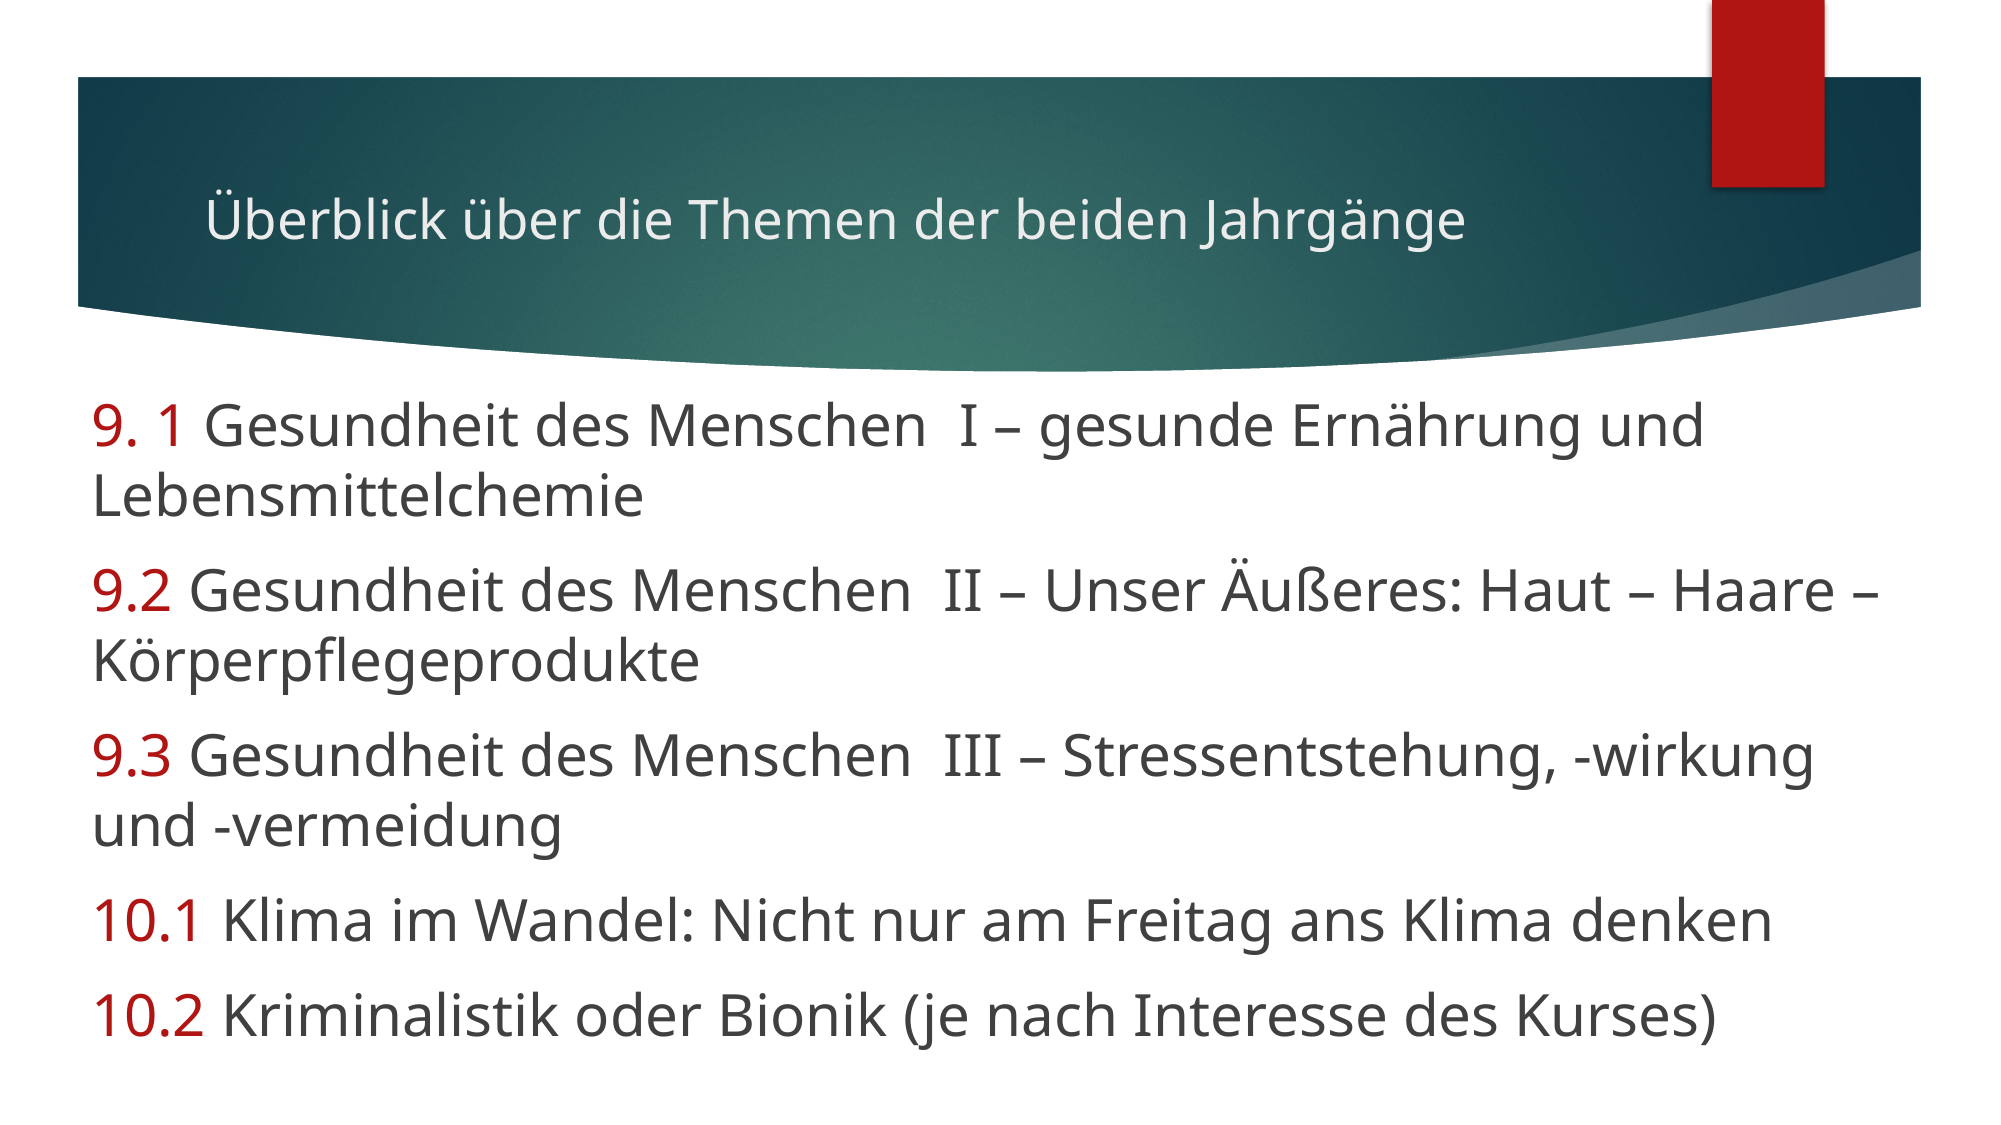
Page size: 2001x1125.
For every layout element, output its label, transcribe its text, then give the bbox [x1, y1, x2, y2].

list 9. 1 Gesundheit des Menschen I – gesunde Ernährung und Lebensmittelchemie 9.2 Gesundheit des Menschen II – Unser Äußeres: Haut – Haare – Körperpflegeprodukte 9.3 Gesundheit des Menschen III – Stressentstehung, -wirkung und -vermeidung 10.1 Klima im Wandel: Nicht nur am Freitag ans Klima denken 10.2 Kriminalistik oder Bionik (je nach Interesse des Kurses) [76, 380, 1930, 1090]
title Überblick über die Themen der beiden Jahrgänge [189, 159, 1638, 276]
